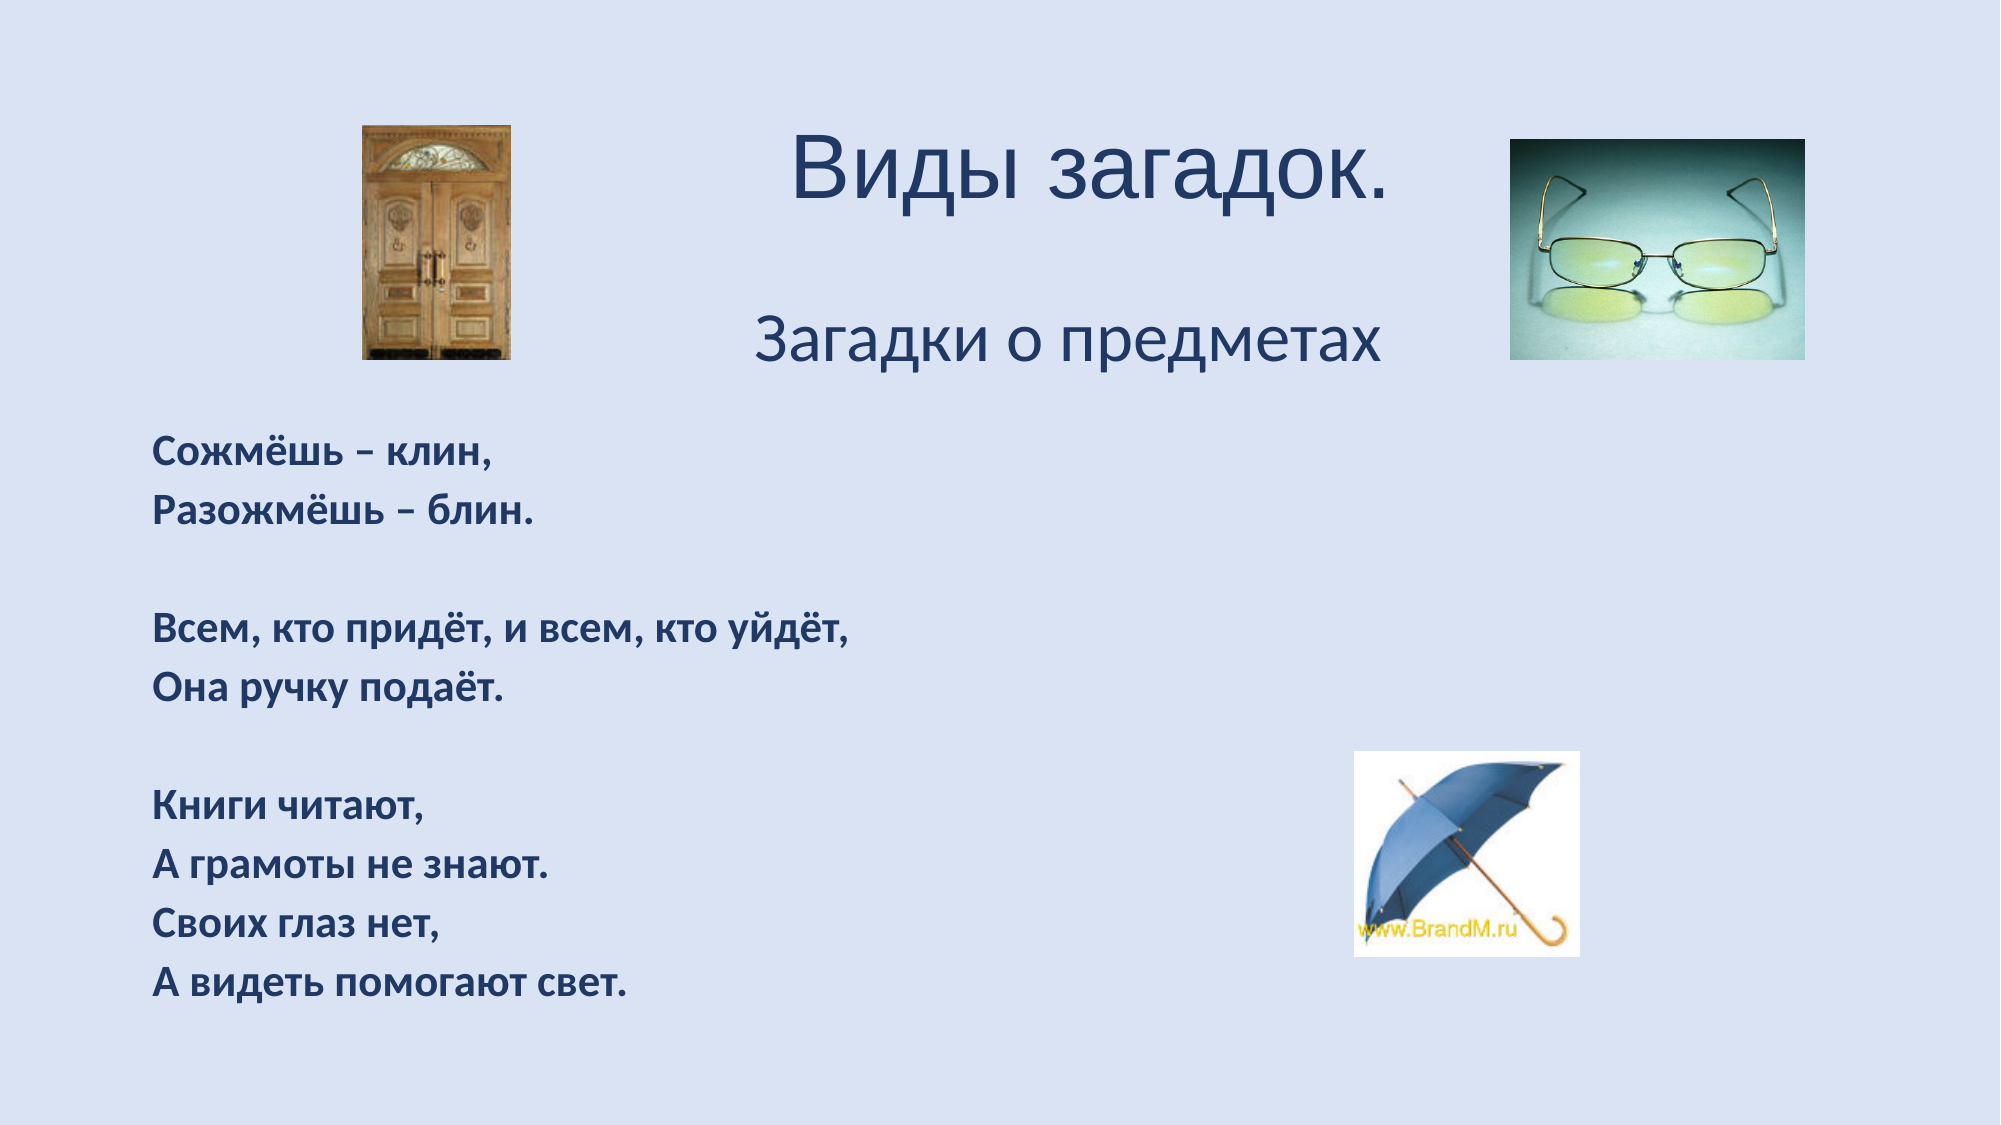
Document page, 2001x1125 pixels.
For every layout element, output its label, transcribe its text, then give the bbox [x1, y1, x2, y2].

title Виды загадок. [137, 59, 1863, 278]
picture [1510, 139, 1805, 360]
picture [362, 125, 511, 360]
list Загадки о предметах Сожмёшь – клин, Разожмёшь – блин. Всем, кто придёт, и всем, кто уйдёт, Она ручку подаёт. Книги читают, А грамоты не знают. Своих глаз нет, А видеть помогают свет. [137, 299, 2000, 1014]
picture [1354, 751, 1580, 957]
